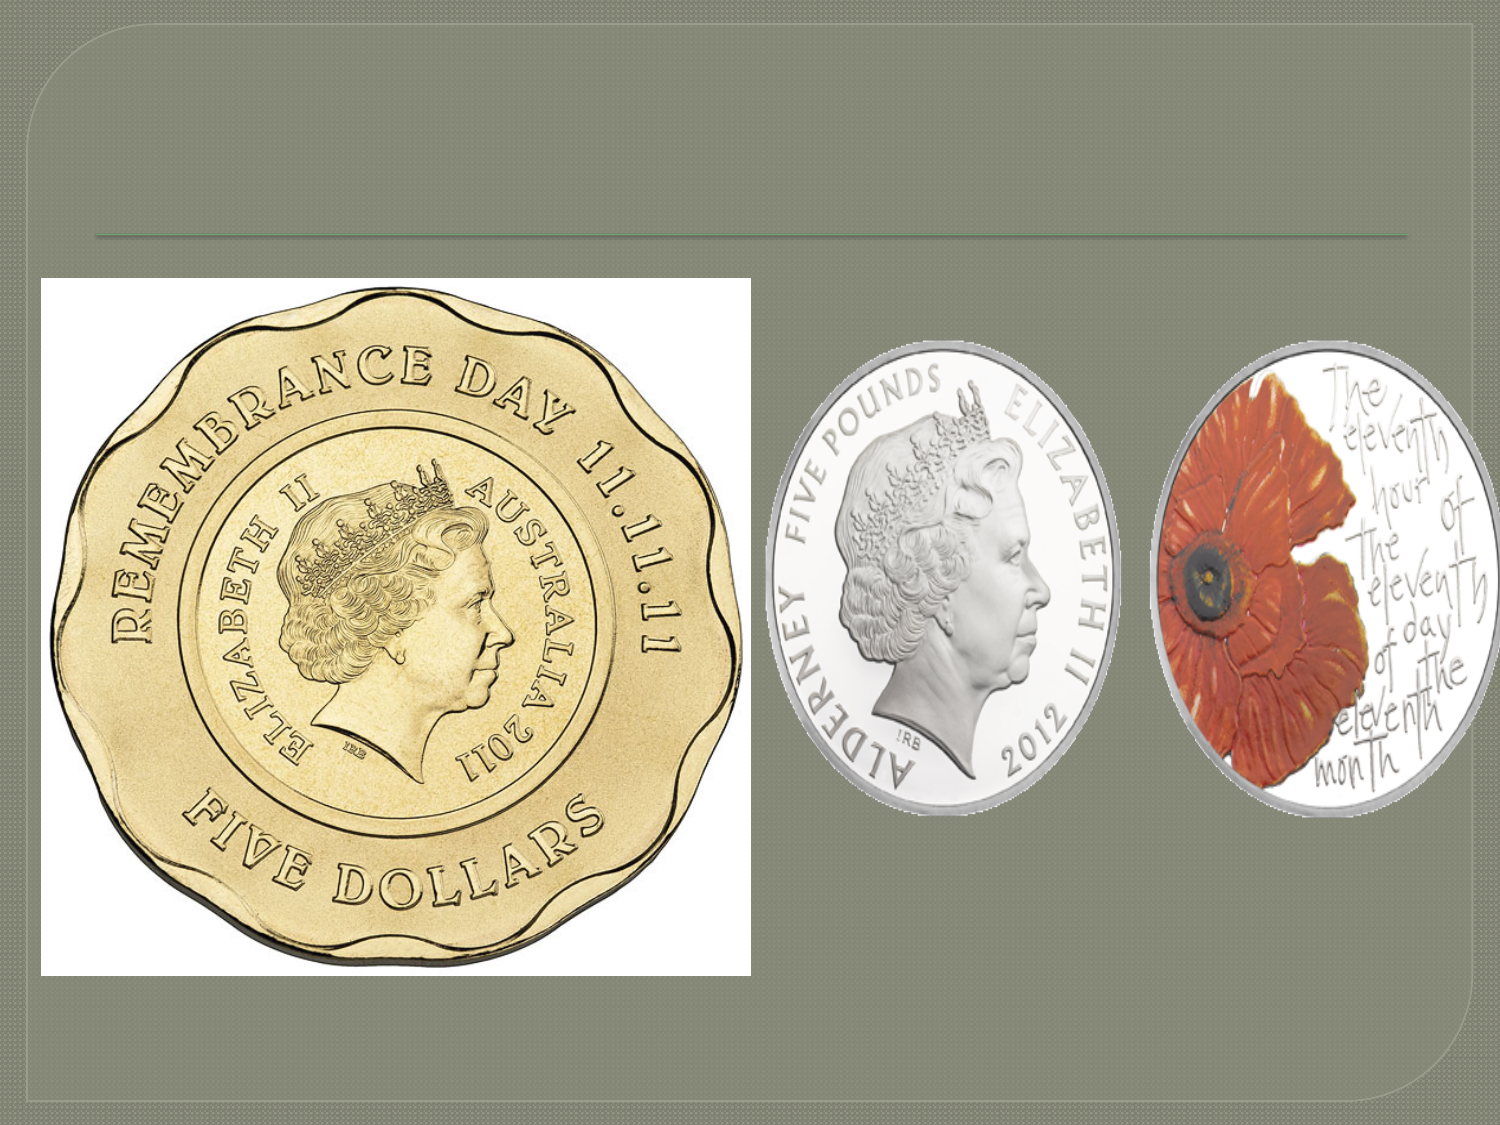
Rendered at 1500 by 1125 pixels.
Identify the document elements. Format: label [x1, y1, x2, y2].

picture [41, 278, 1500, 977]
